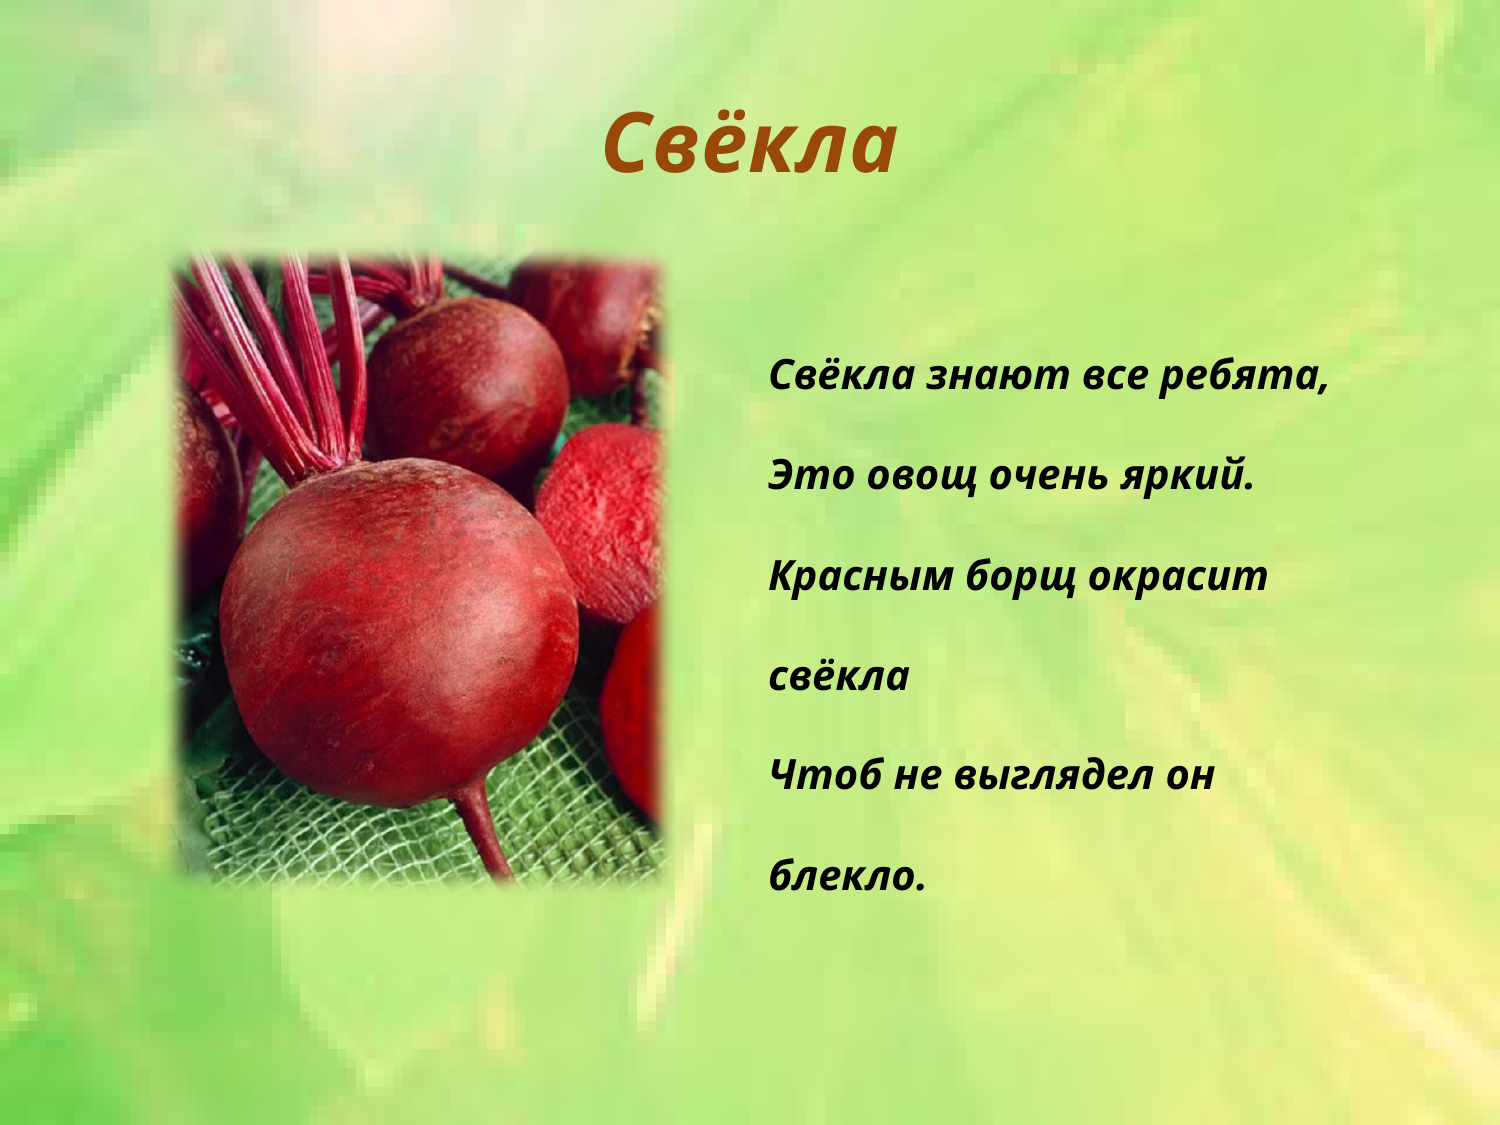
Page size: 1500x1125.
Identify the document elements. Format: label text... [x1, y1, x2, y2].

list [159, 243, 677, 897]
text_box Свёкла знают все ребята, Это овощ очень яркий. Красным борщ окрасит свёкла Чтоб не выглядел он блекло. [753, 290, 1359, 906]
title Свёкла [75, 45, 1425, 233]
picture [0, 0, 1500, 1125]
